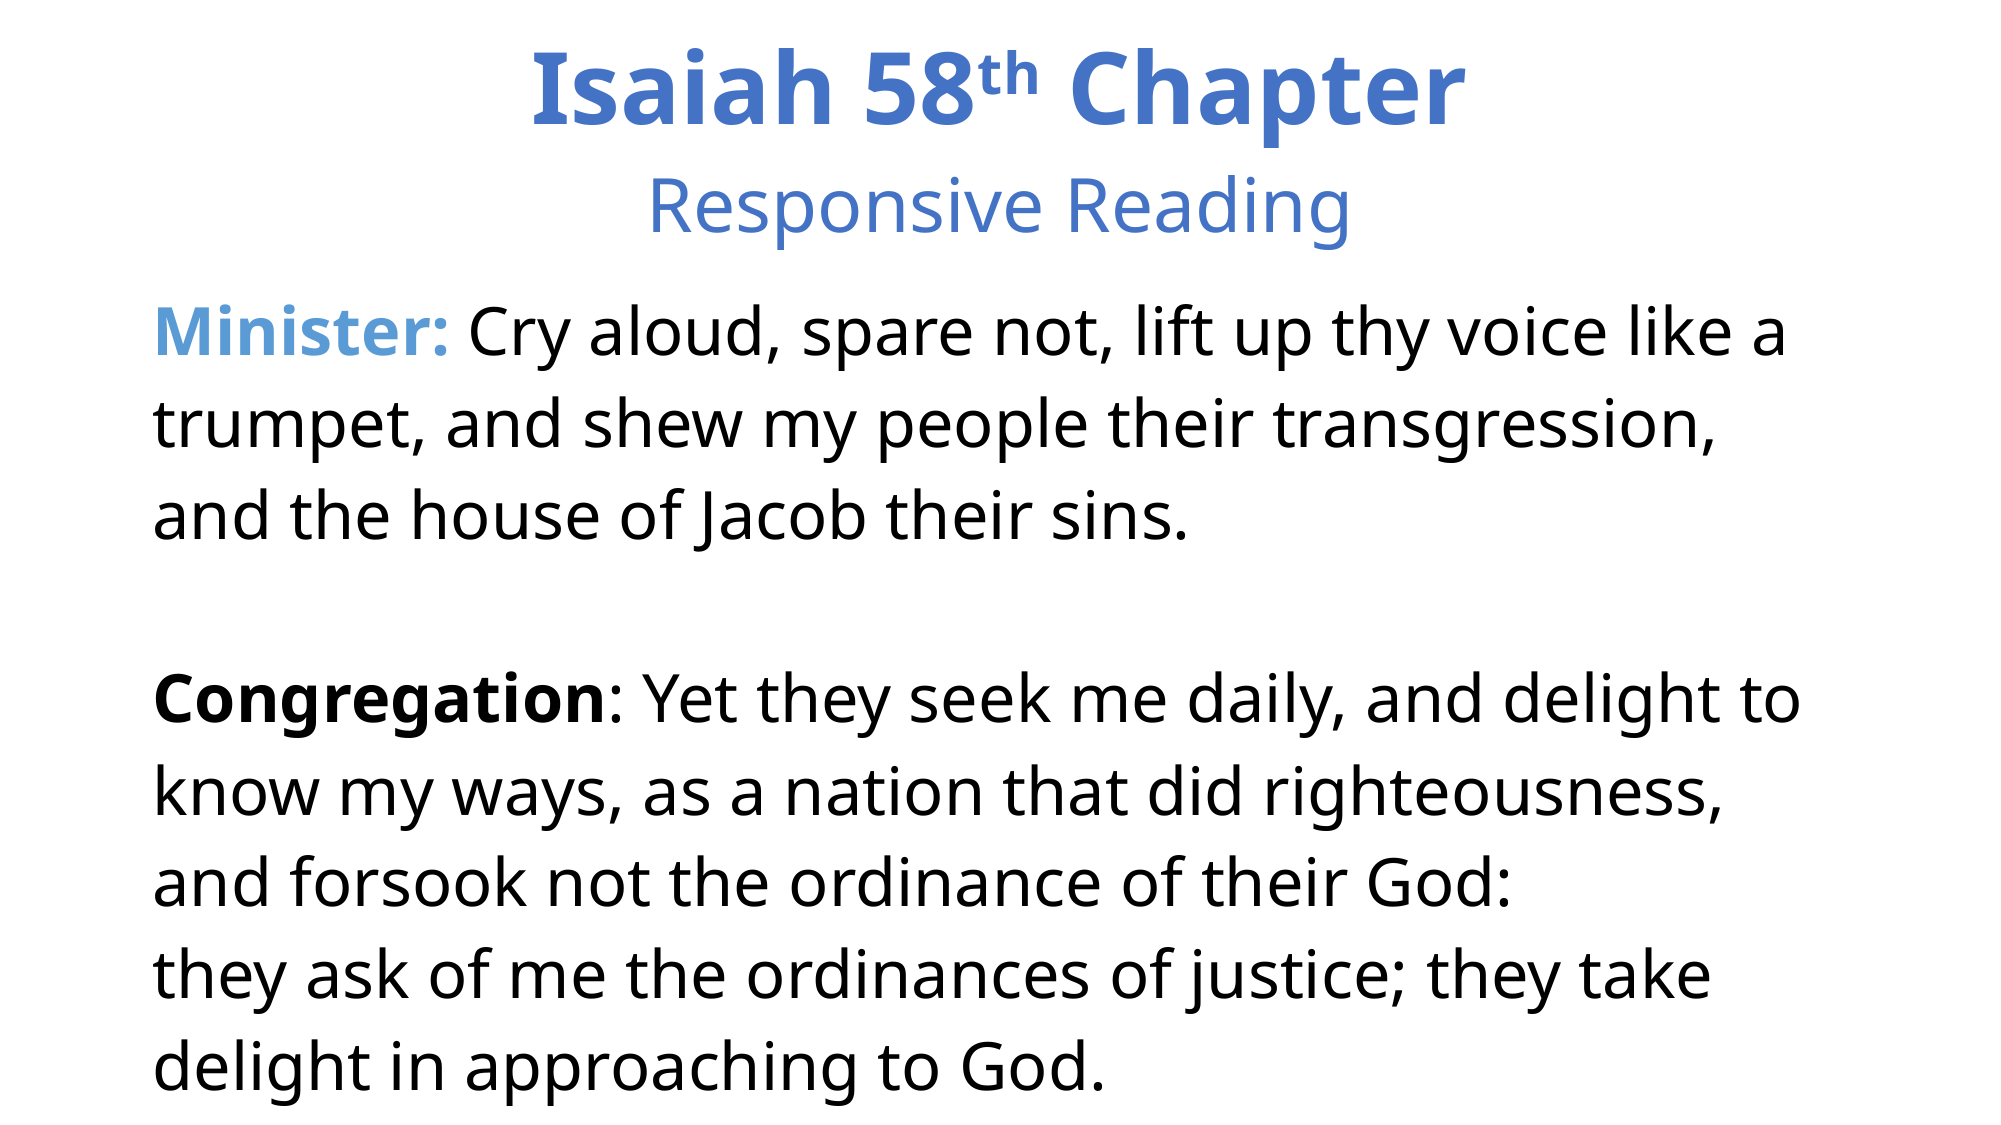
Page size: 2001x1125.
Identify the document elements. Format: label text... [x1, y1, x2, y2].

title Isaiah 58th Chapter Responsive Reading [137, 18, 1863, 236]
list Minister: Cry aloud, spare not, lift up thy voice like a trumpet, and shew my people their transgression, and the house of Jacob their sins. Congregation: Yet they seek me daily, and delight to know my ways, as a nation that did righteousness, and forsook not the ordinance of their God: they ask of me the ordinances of justice; they take delight in approaching to God. [137, 269, 1863, 983]
